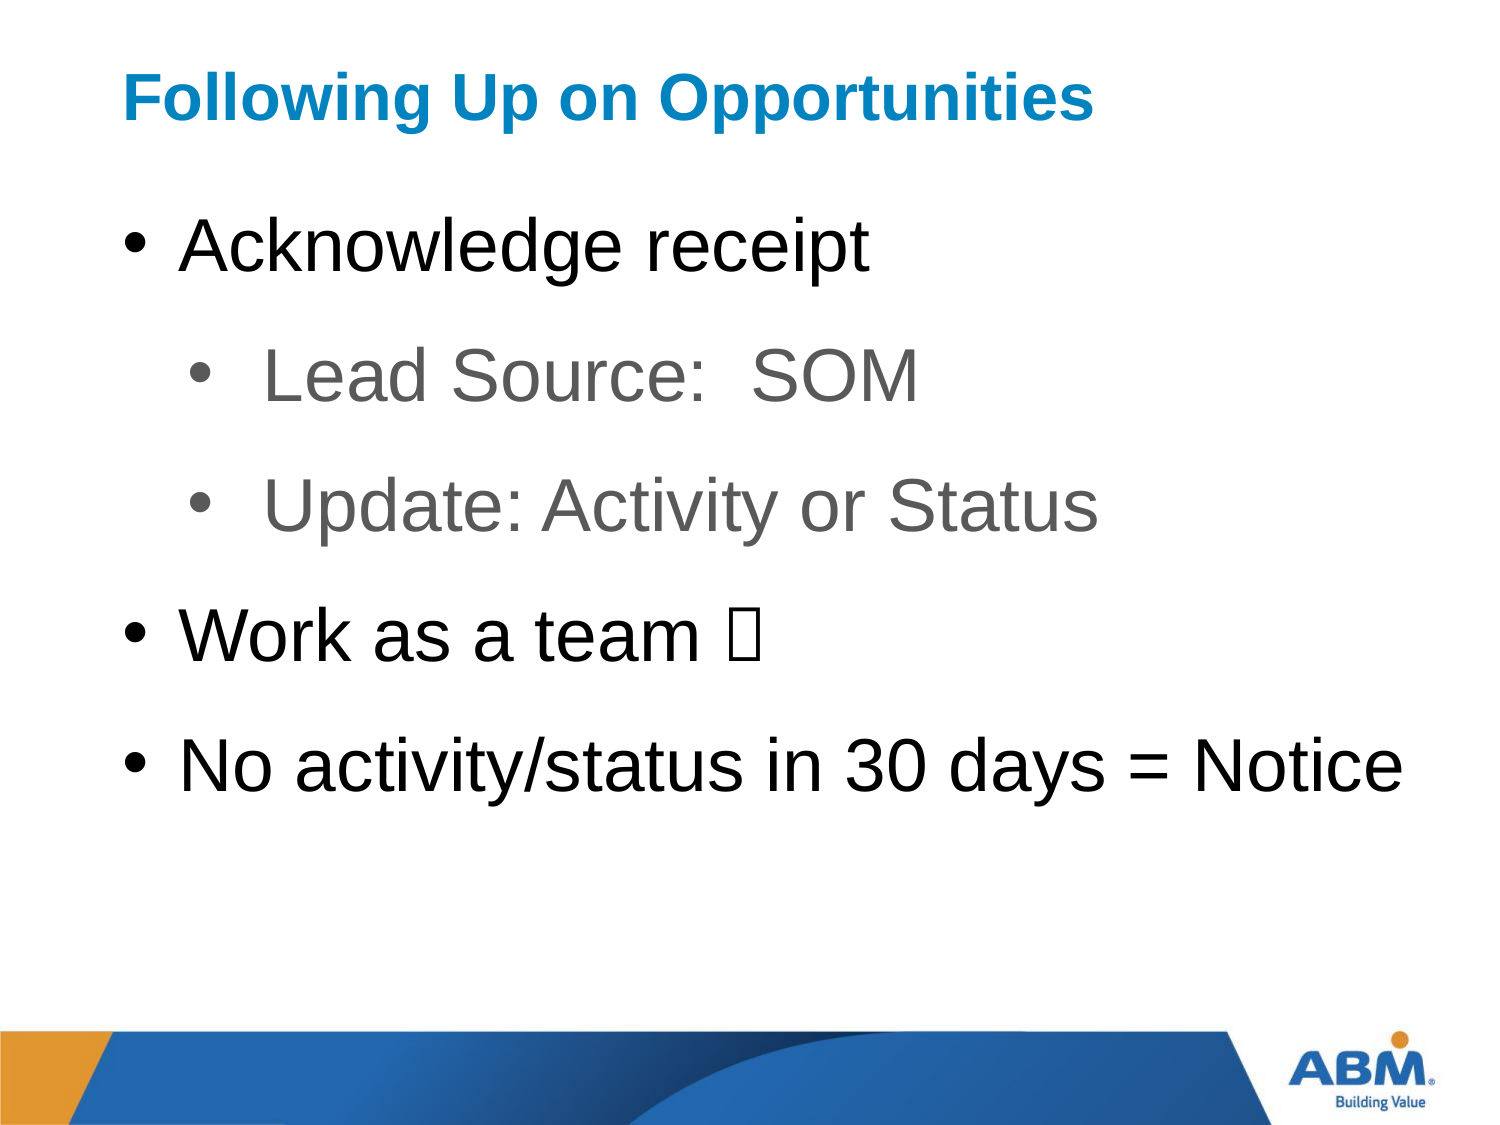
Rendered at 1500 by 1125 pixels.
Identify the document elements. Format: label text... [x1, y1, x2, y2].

title Following Up on Opportunities [107, 0, 1425, 188]
picture [0, 0, 1500, 1125]
list Acknowledge receipt Lead Source: SOM Update: Activity or Status Work as a team  No activity/status in 30 days = Notice [107, 189, 1425, 996]
